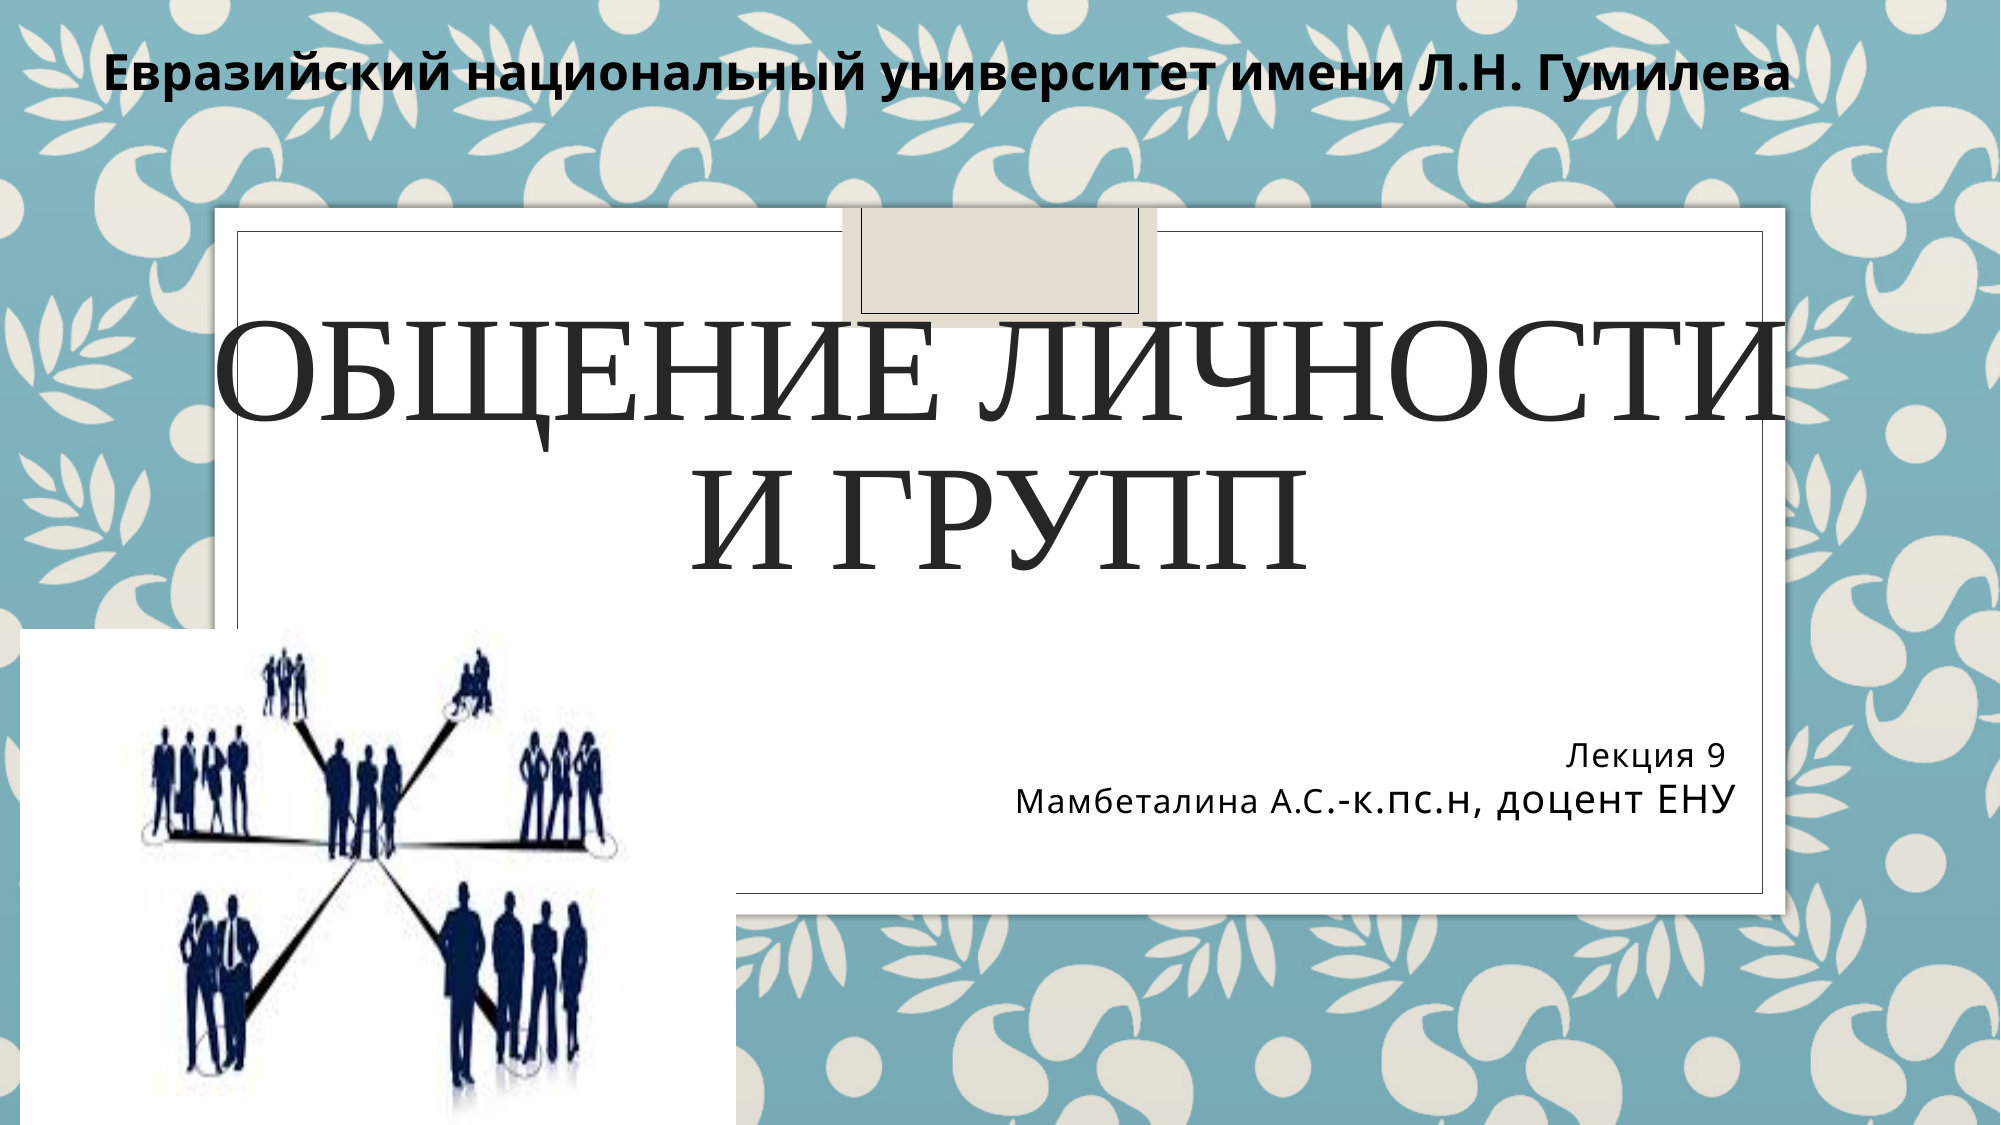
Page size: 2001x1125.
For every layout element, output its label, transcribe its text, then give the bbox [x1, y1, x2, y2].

picture [20, 629, 736, 1125]
subtitle Лекция 9 Мамбеталина А.С.-к.пс.н, доцент ЕНУ [740, 726, 1752, 915]
title Общение личности и групп [174, 270, 1825, 630]
text_box Евразийский национальный университет имени Л.Н. Гумилева [83, 32, 1825, 108]
